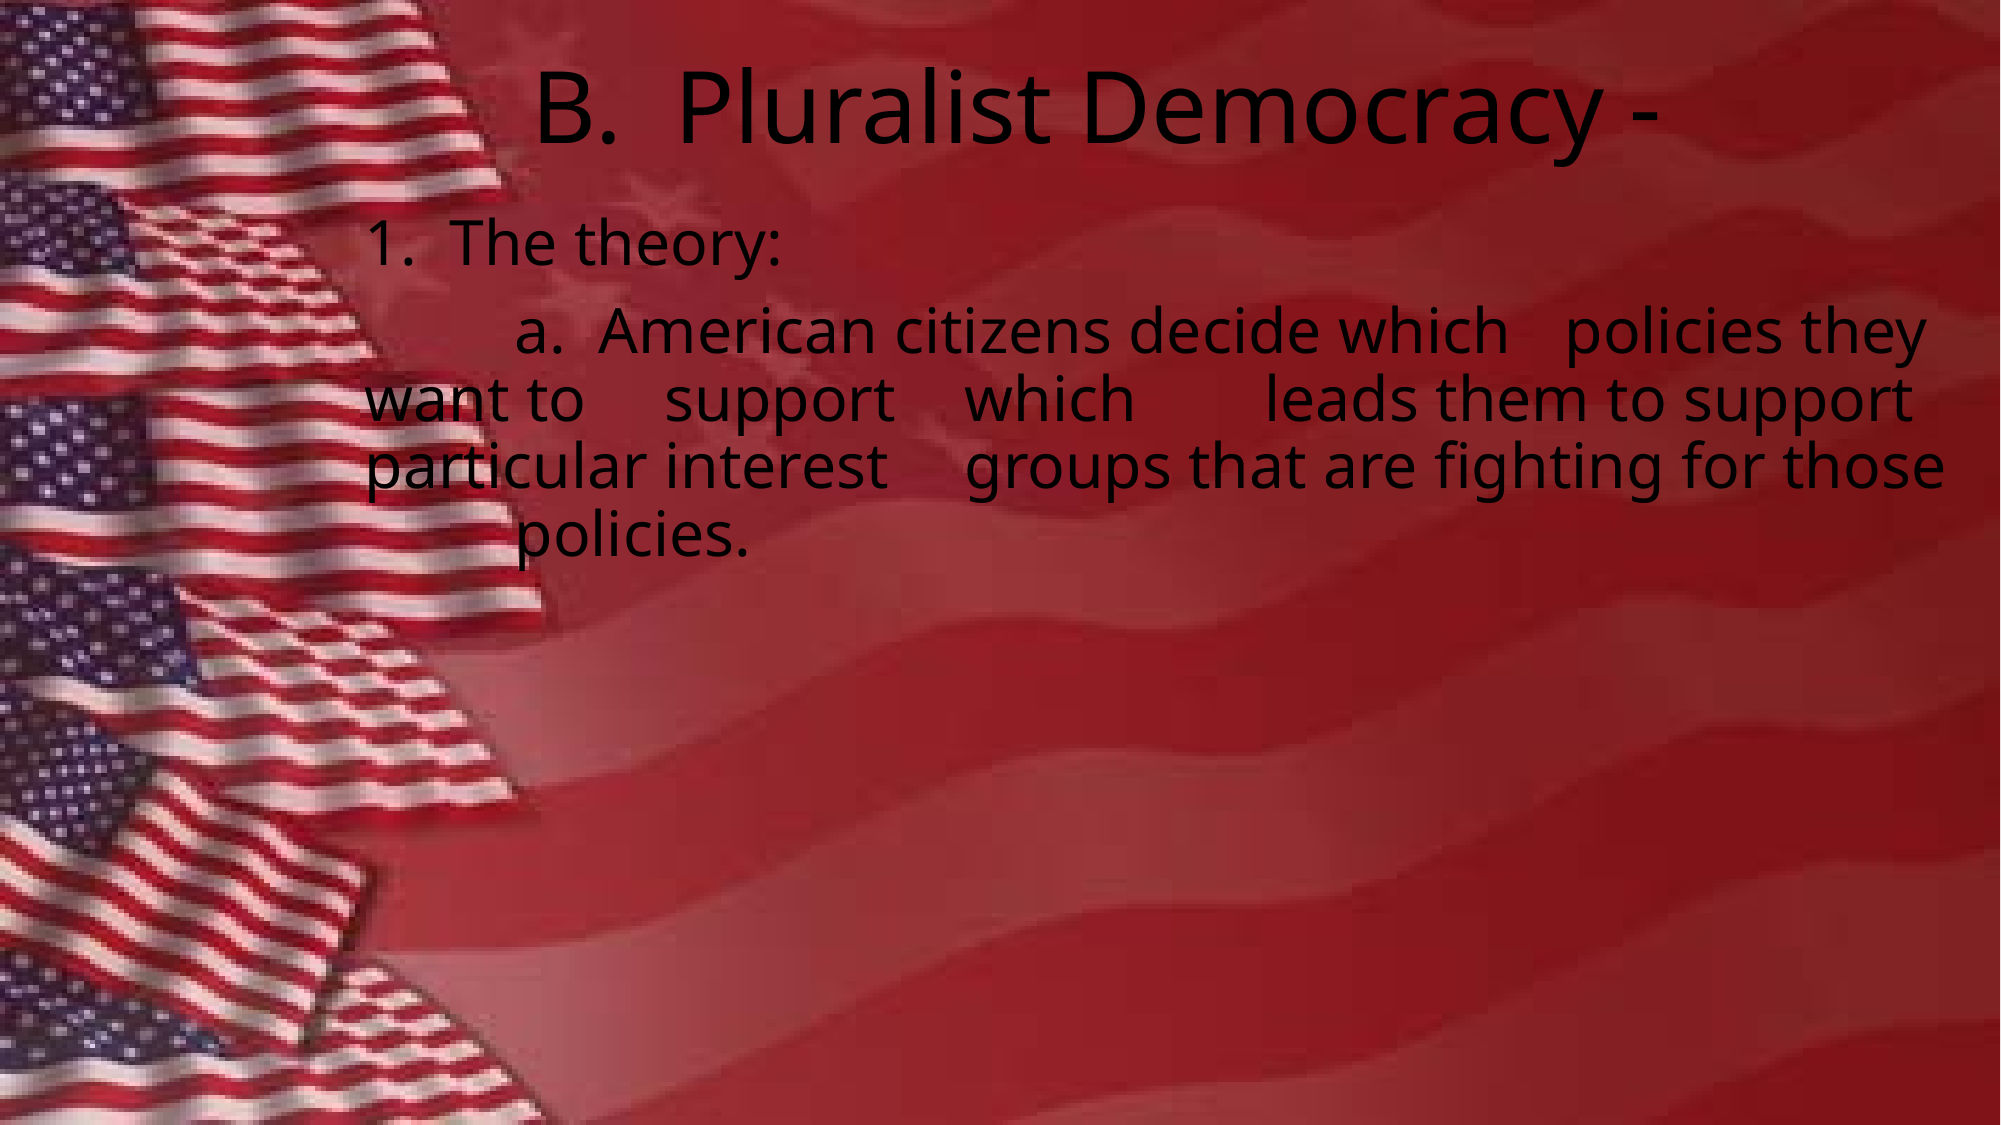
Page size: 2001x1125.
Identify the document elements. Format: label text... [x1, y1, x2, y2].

subtitle 1. The theory: a. American citizens decide which policies they want to support which leads them to support particular interest groups that are fighting for those policies. [349, 204, 1971, 869]
title B. Pluralist Democracy - [286, 34, 1935, 174]
picture [0, 0, 2001, 1125]
